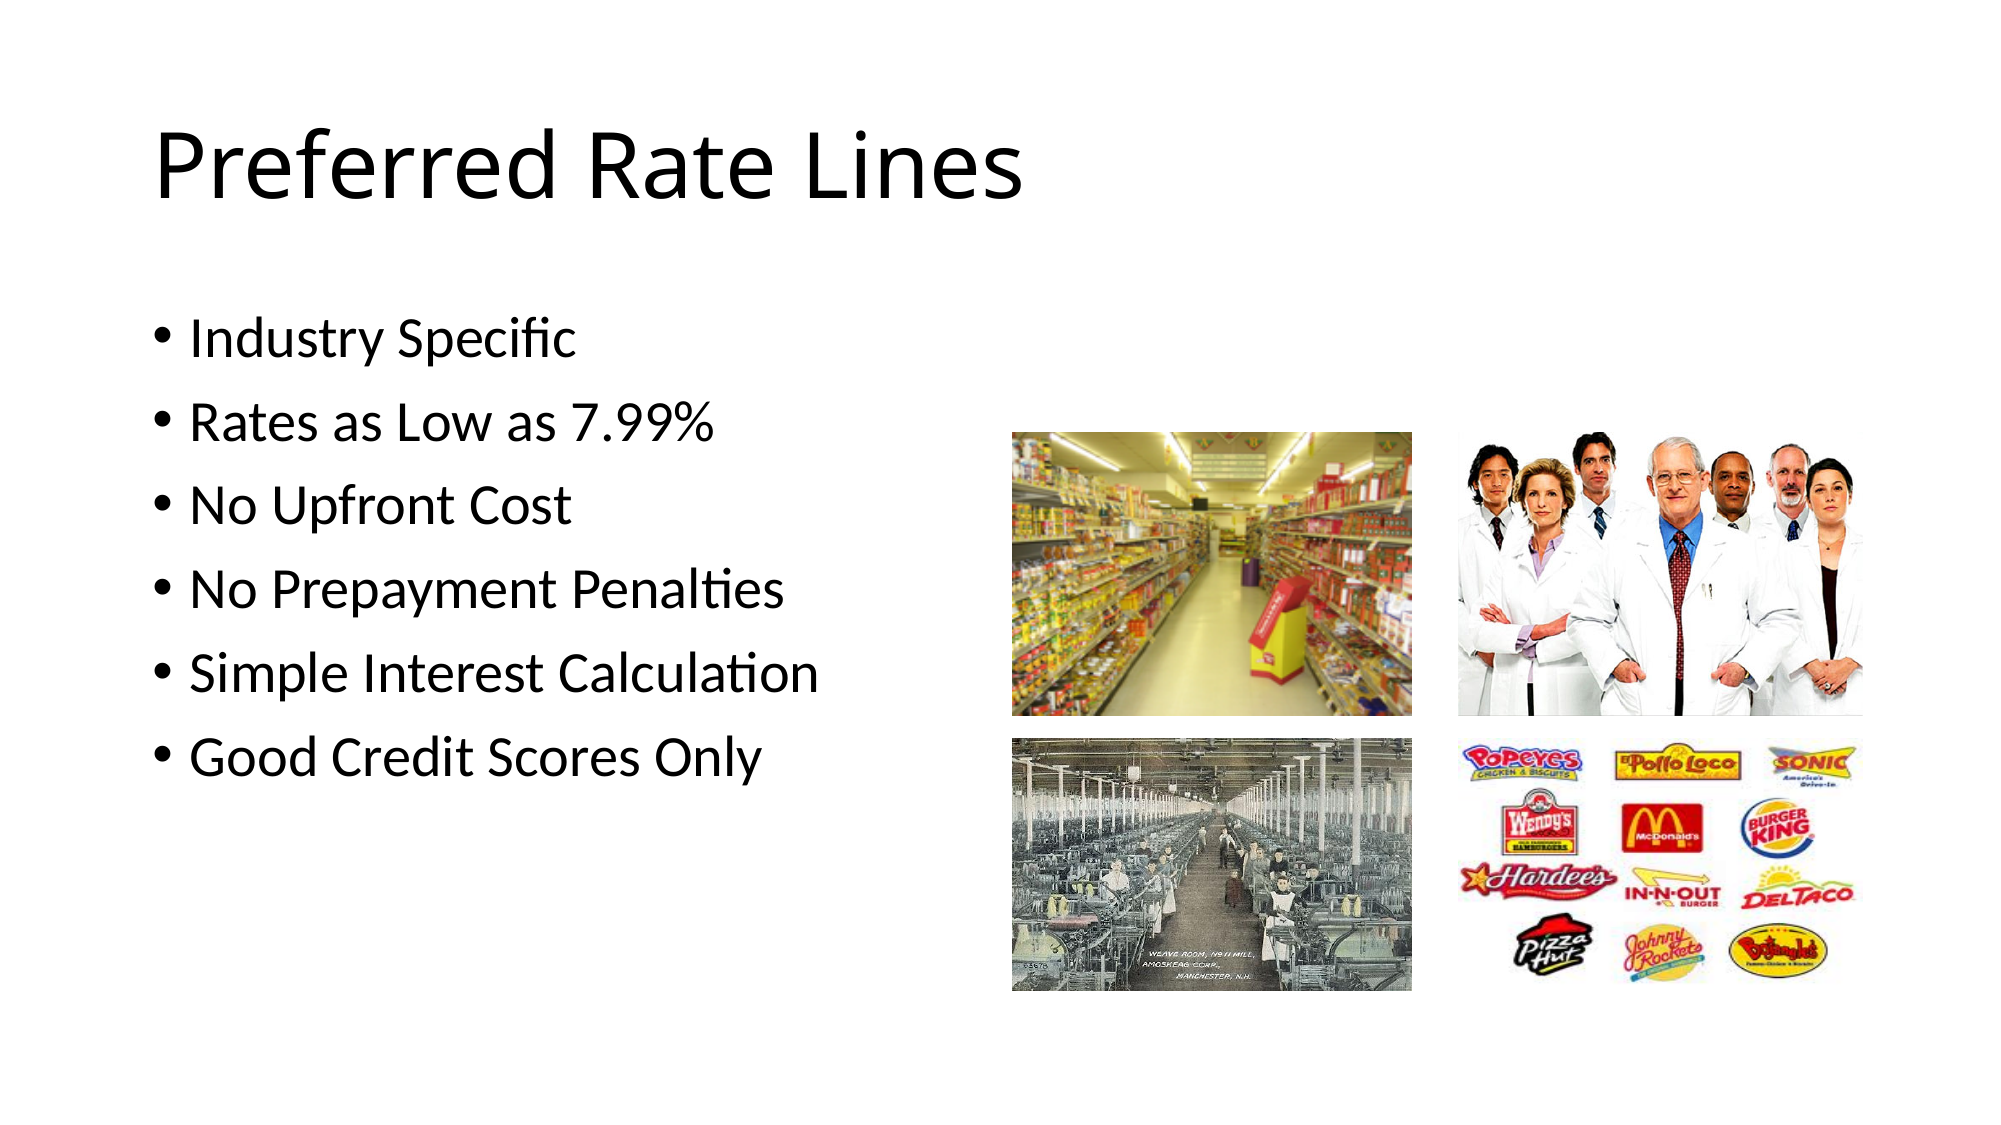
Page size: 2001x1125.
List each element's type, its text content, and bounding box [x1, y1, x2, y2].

title Preferred Rate Lines [137, 59, 1863, 278]
picture [1458, 738, 1863, 991]
picture [1458, 432, 1863, 716]
picture [1012, 432, 1412, 716]
picture [1012, 738, 1412, 991]
list Industry Specific Rates as Low as 7.99% No Upfront Cost No Prepayment Penalties Simple Interest Calculation Good Credit Scores Only [137, 299, 1863, 1014]
